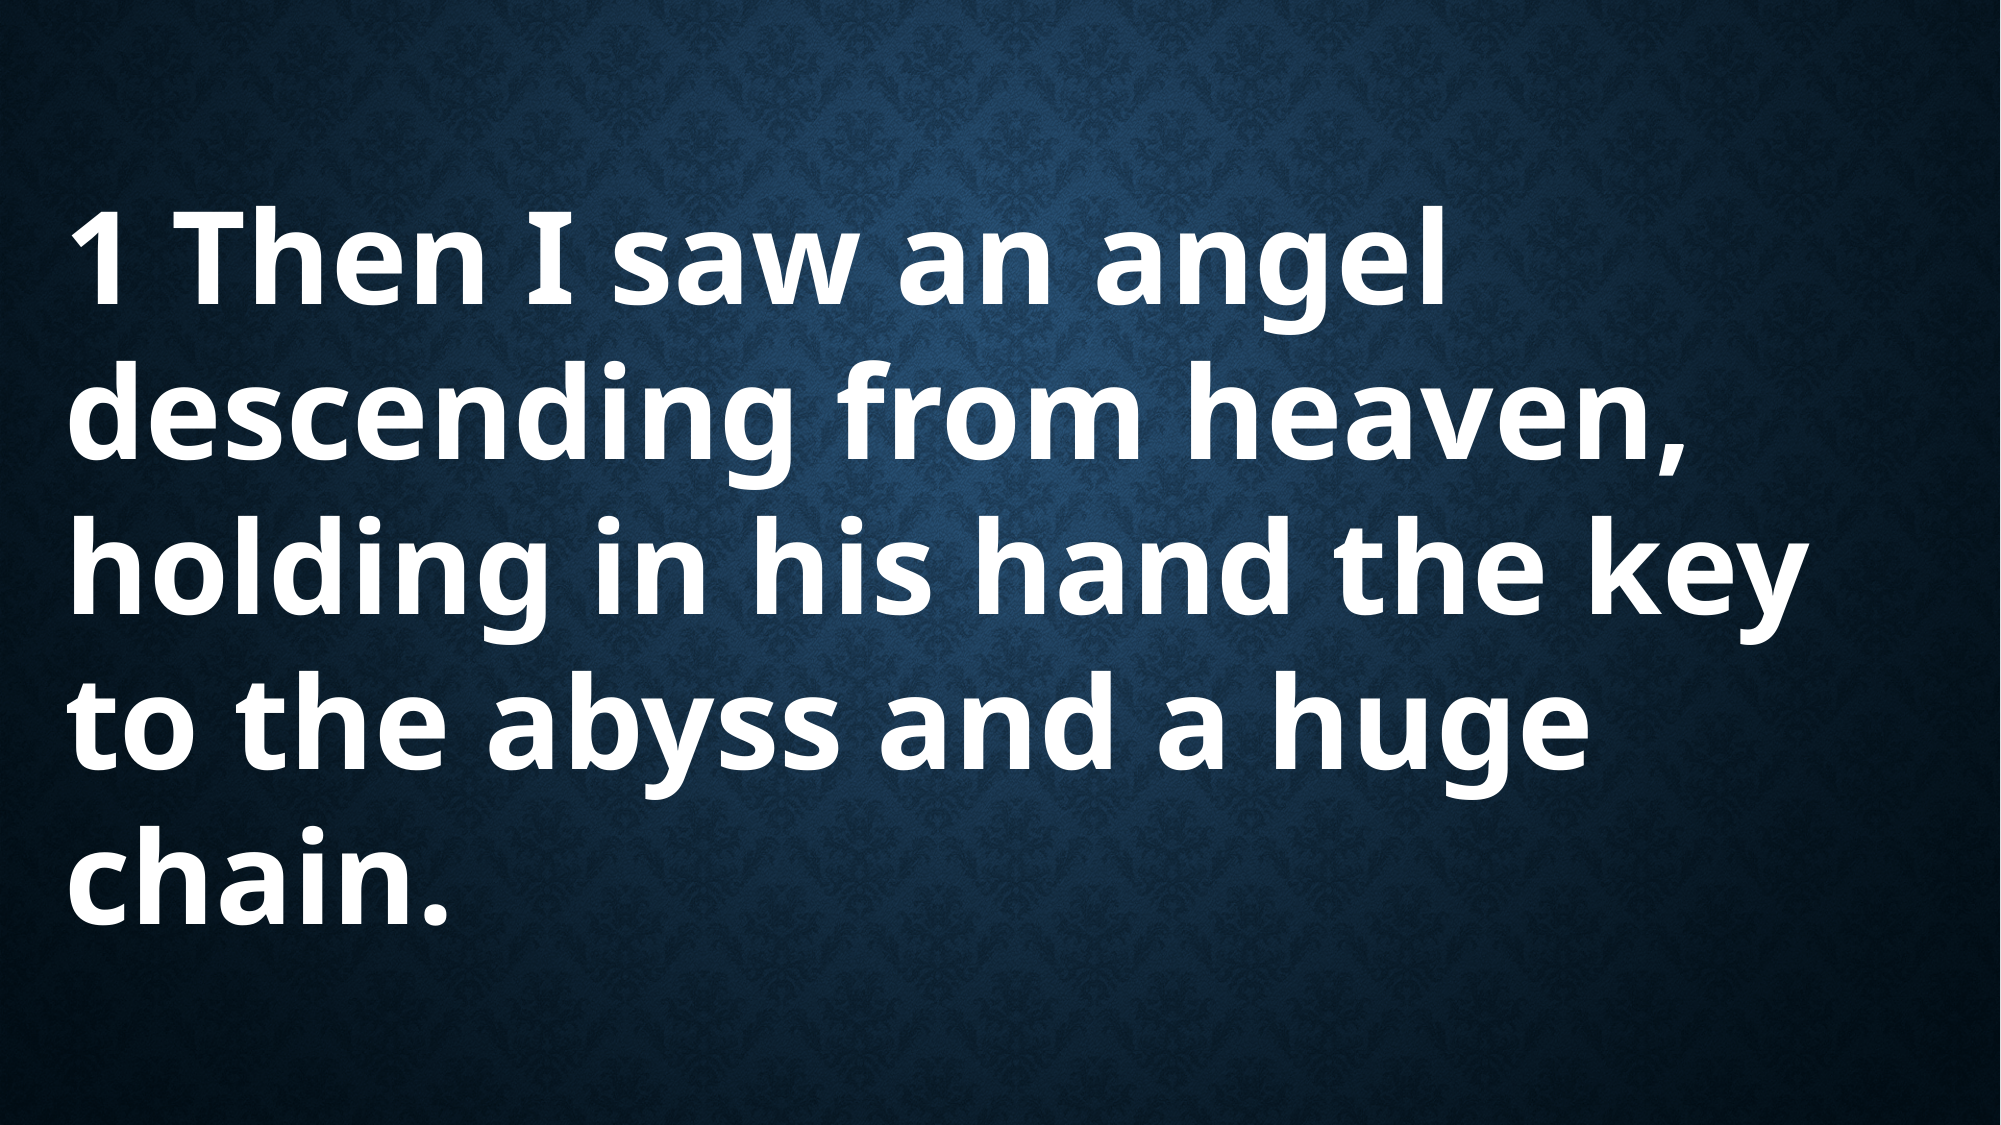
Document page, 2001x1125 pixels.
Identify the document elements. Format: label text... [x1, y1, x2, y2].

text_box 1 Then I saw an angel descending from heaven, holding in his hand the key to the abyss and a huge chain. [49, 167, 1937, 958]
